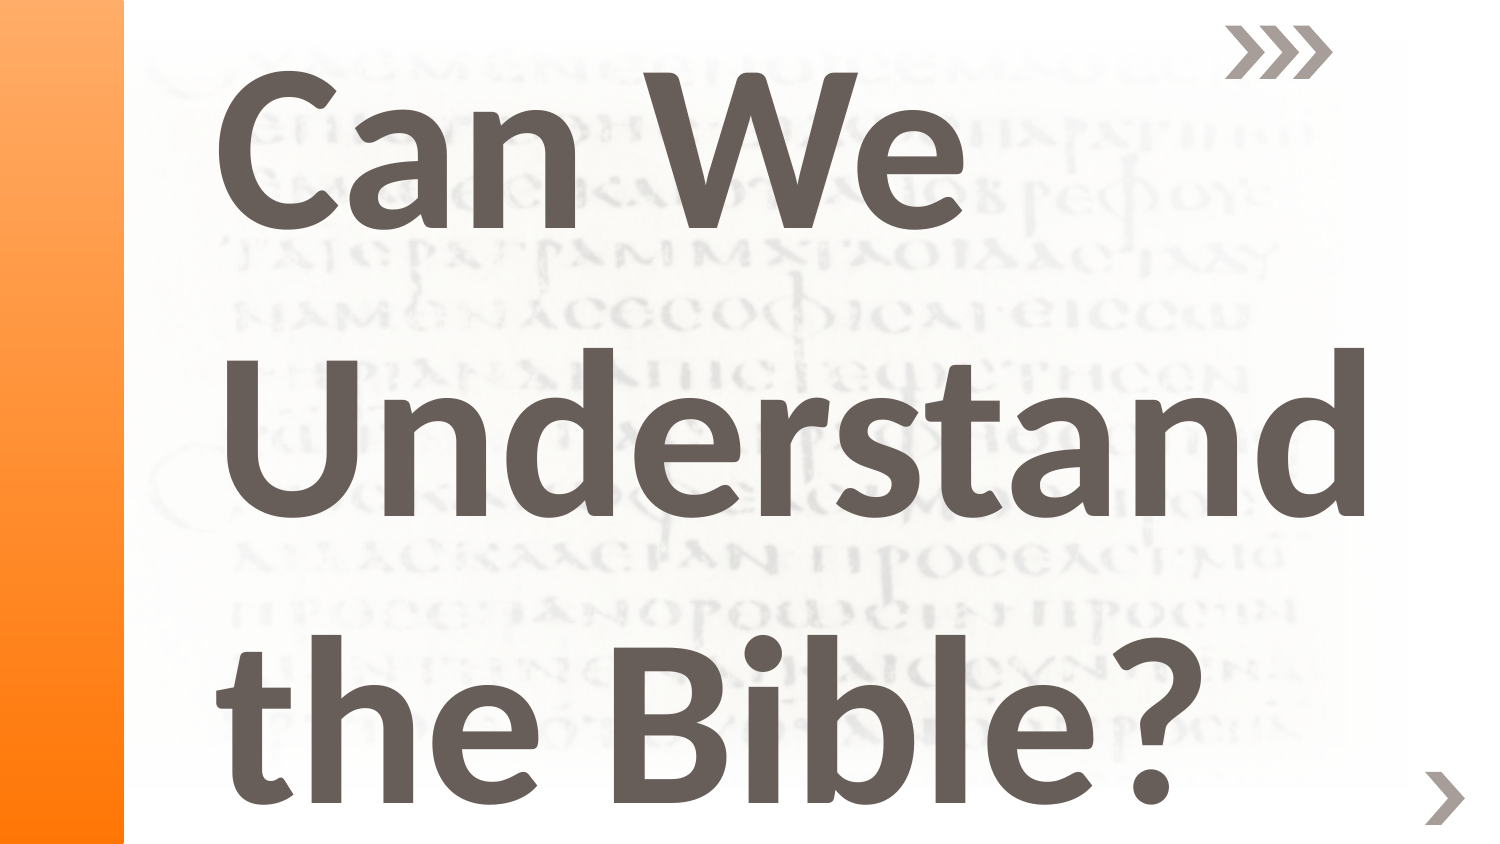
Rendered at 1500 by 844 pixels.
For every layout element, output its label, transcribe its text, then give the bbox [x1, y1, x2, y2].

picture [123, 0, 1500, 844]
title Can We Understand the Bible? [199, 227, 1475, 844]
